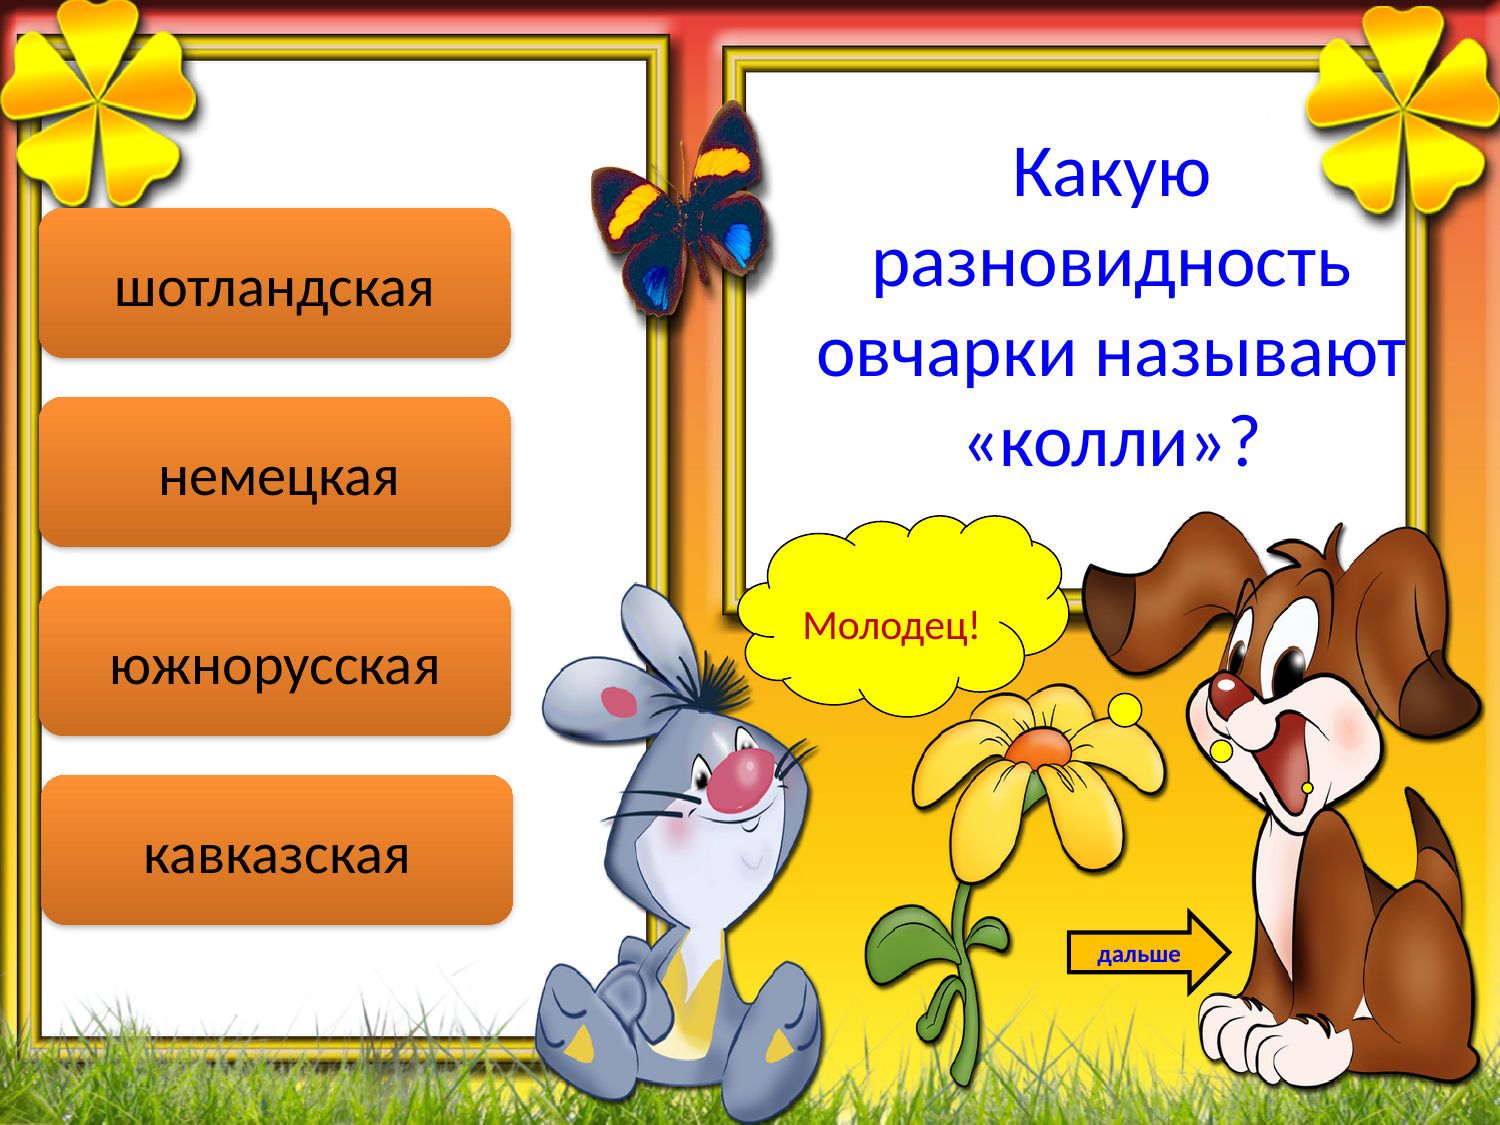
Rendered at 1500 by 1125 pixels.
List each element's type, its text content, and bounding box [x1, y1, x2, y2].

text_box южнорусская [38, 586, 512, 737]
picture [0, 0, 1500, 1125]
text_box шотландская [38, 208, 512, 359]
text_box дальше [1068, 912, 1230, 993]
text_box Молодец! [1210, 740, 1233, 763]
text_box Молодец! [737, 515, 1069, 717]
text_box Какую разновидность овчарки называют «колли»? [775, 113, 1449, 489]
text_box Молодец! [1108, 693, 1142, 727]
text_box немецкая [38, 397, 512, 548]
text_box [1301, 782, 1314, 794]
text_box кавказская [40, 775, 514, 926]
